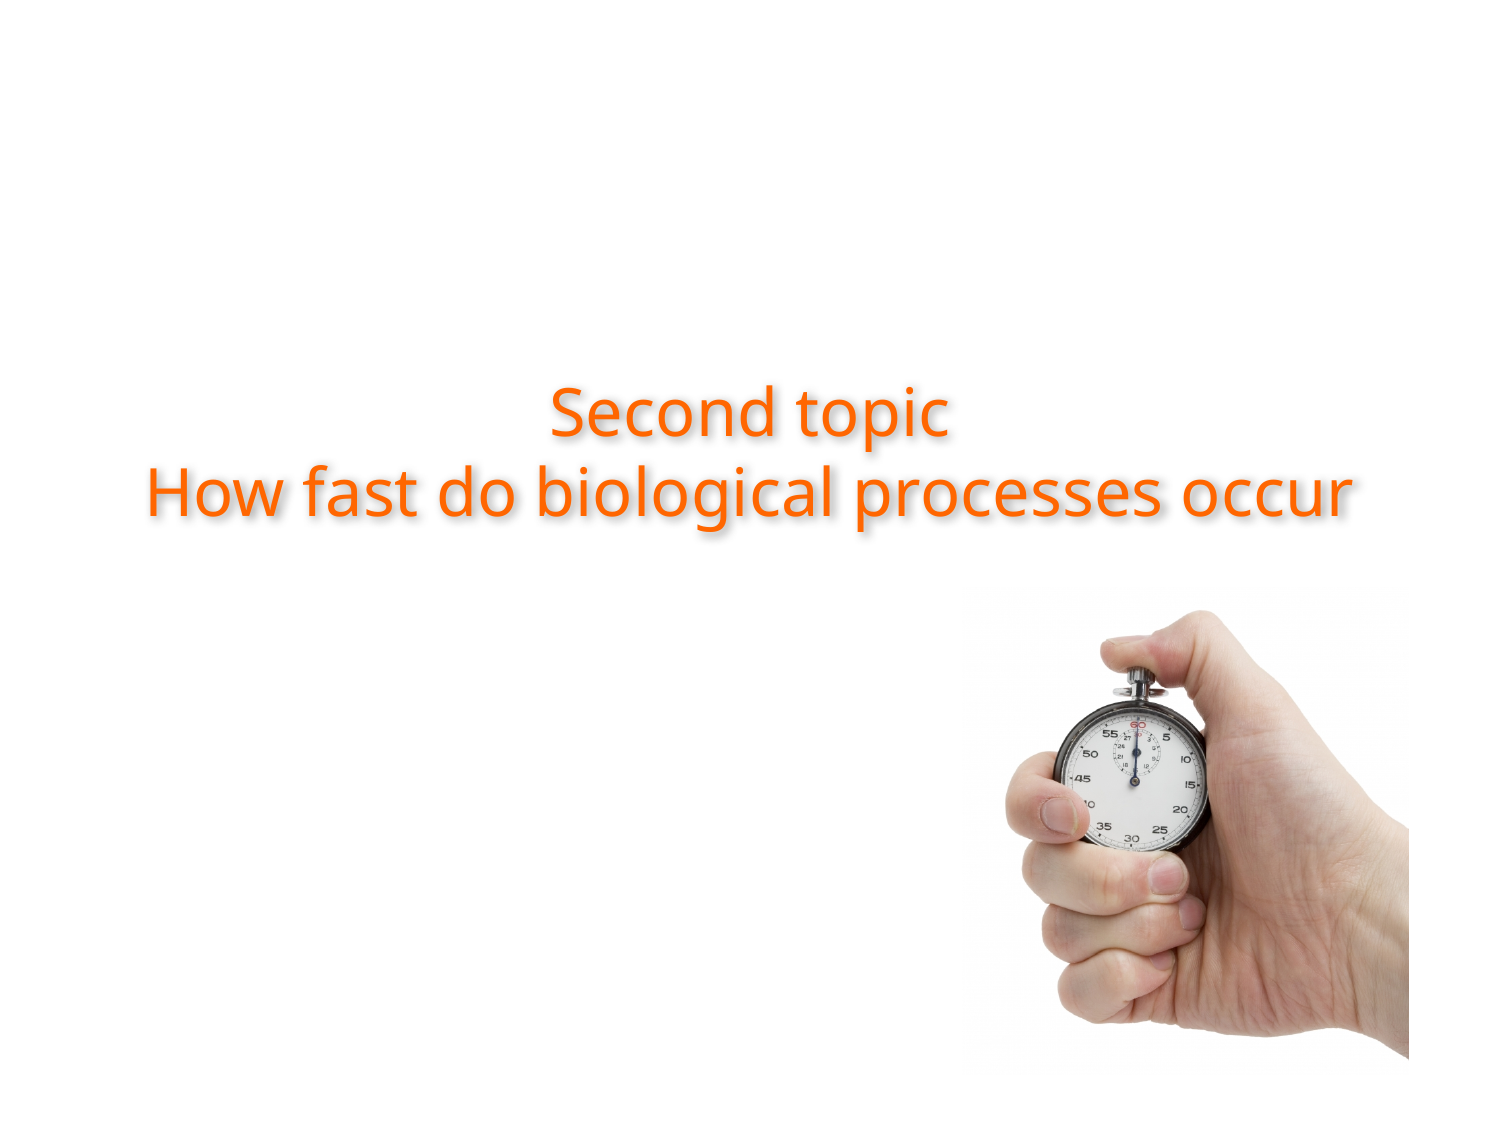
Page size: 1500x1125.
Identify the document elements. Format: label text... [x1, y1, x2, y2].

picture [962, 587, 1409, 1076]
text_box Second topic How fast do biological processes occur [50, 374, 1450, 525]
